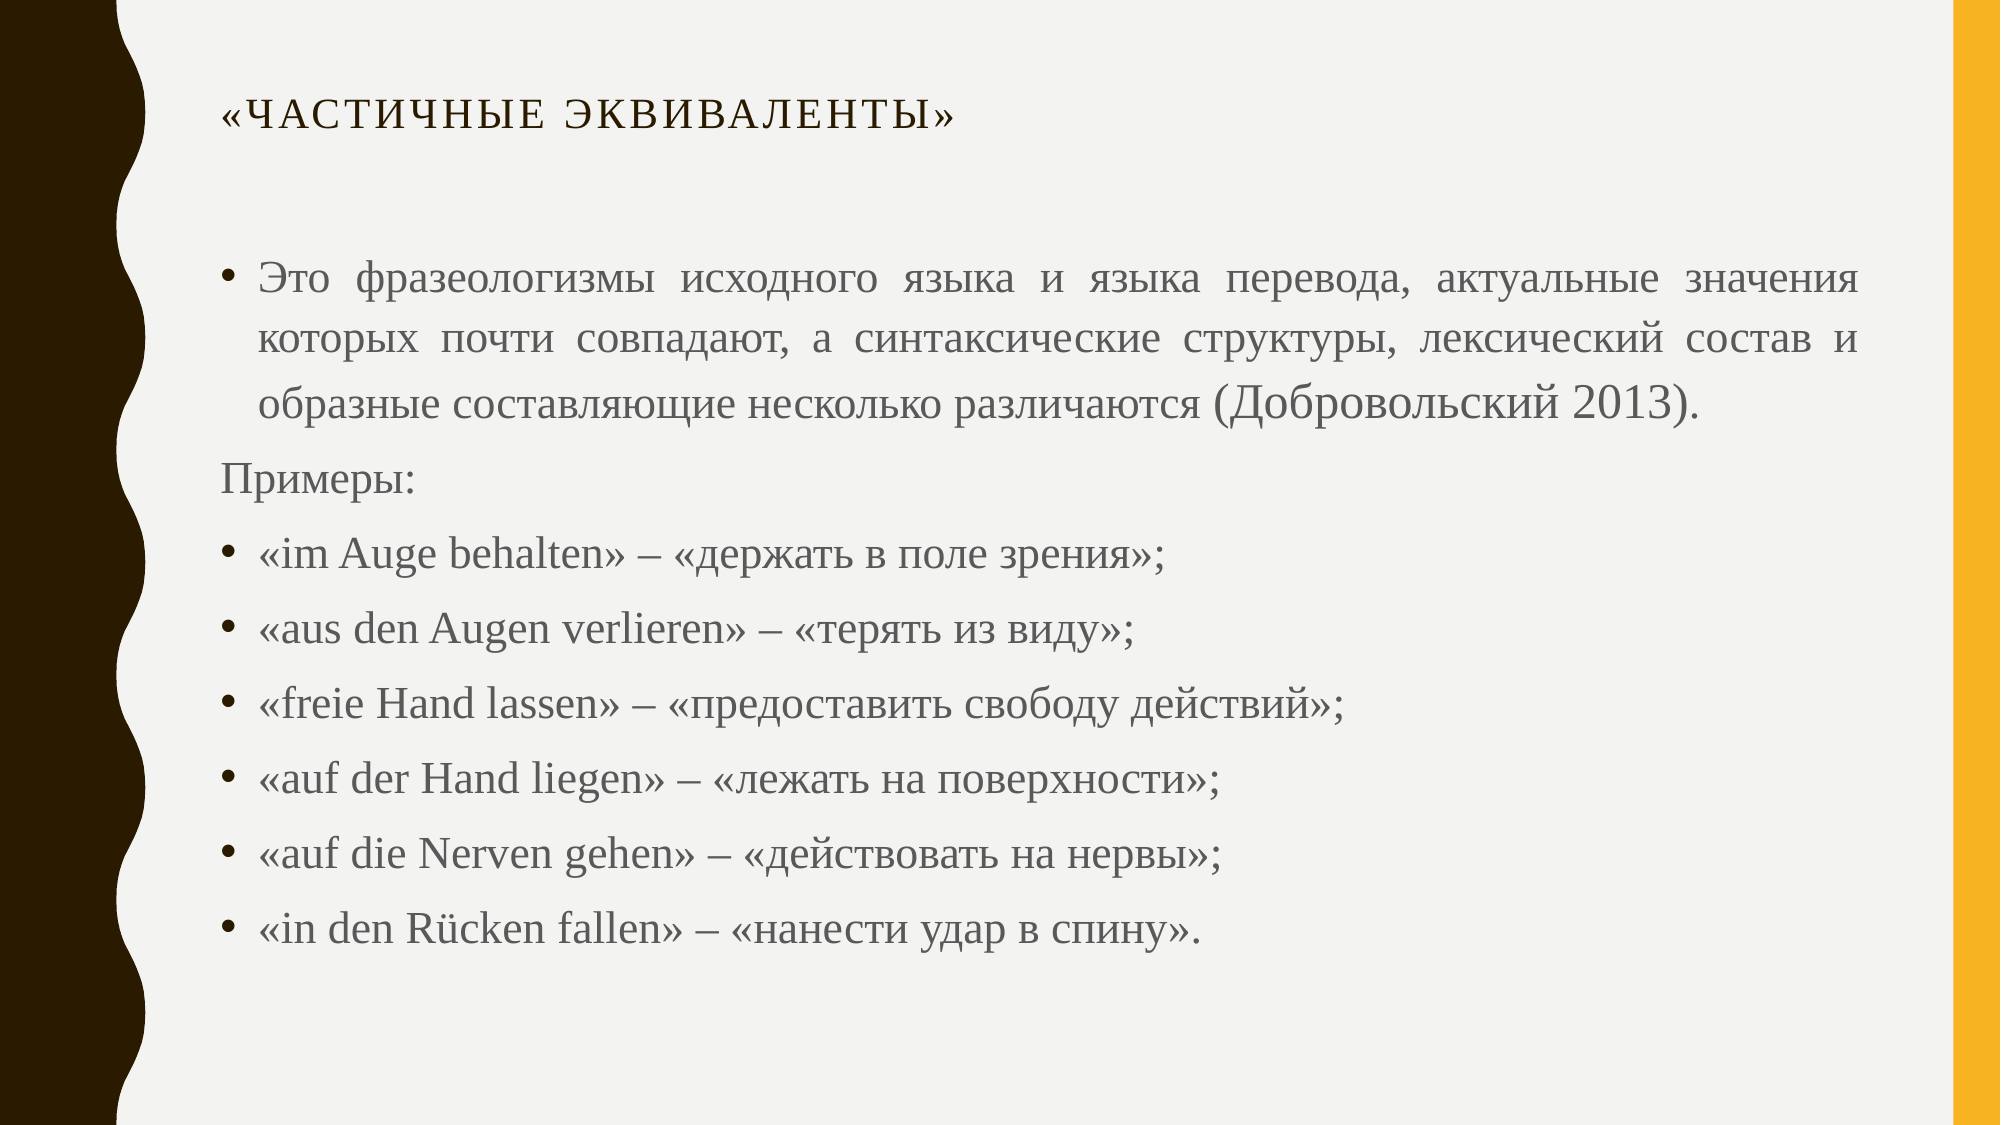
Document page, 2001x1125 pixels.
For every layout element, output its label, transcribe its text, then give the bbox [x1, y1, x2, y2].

title «Частичные эквиваленты» [205, 83, 1875, 199]
list Это фразеологизмы исходного языка и языка перевода, актуальные значения которых почти совпадают, а синтаксические структуры, лексический состав и образные составляющие несколько различаются (Добровольский 2013). Примеры: «im Auge behalten» – «держать в поле зрения»; «aus den Augen verlieren» – «терять из виду»; «freie Hand lassen» – «предоставить свободу действий»; «auf der Hand liegen» – «лежать на поверхности»; «auf die Nerven gehen» – «действовать на нервы»; «in den Rücken fallen» – «нанести удар в спину». [205, 233, 1875, 1063]
